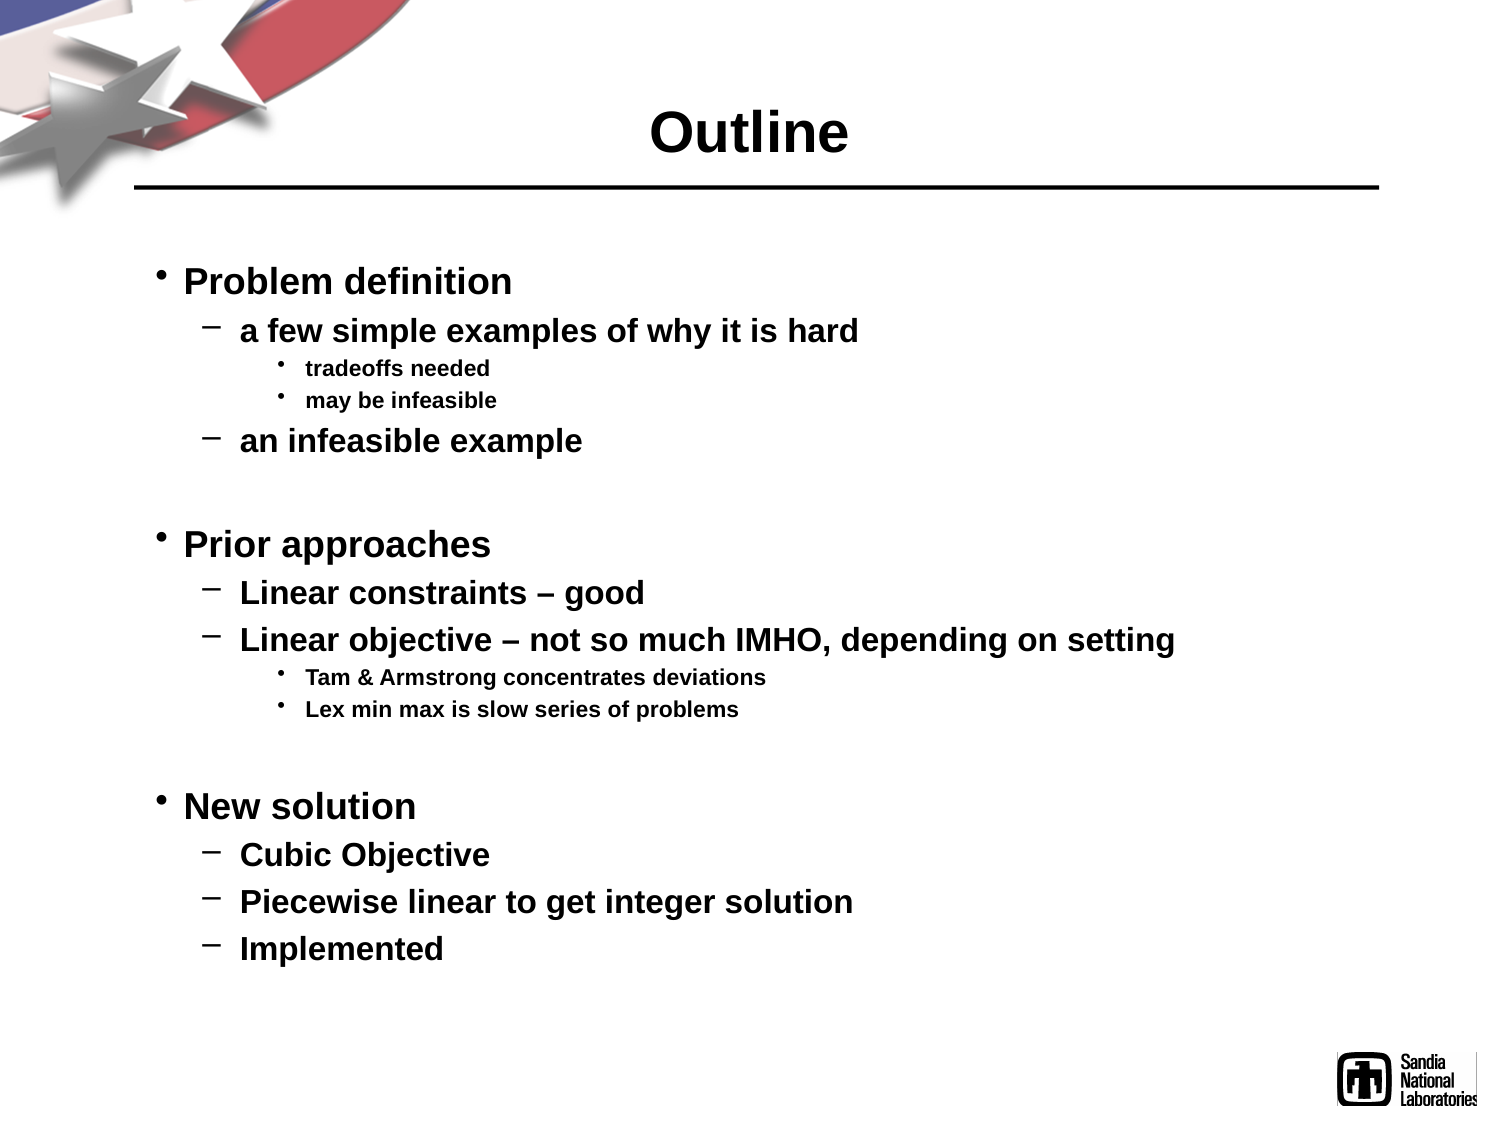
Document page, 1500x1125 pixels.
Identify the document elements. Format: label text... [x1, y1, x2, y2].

list Problem definition a few simple examples of why it is hard tradeoffs needed may be infeasible an infeasible example Prior approaches Linear constraints – good Linear objective – not so much IMHO, depending on setting Tam & Armstrong concentrates deviations Lex min max is slow series of problems New solution Cubic Objective Piecewise linear to get integer solution Implemented [111, 249, 1388, 1001]
title Outline [111, 45, 1388, 214]
